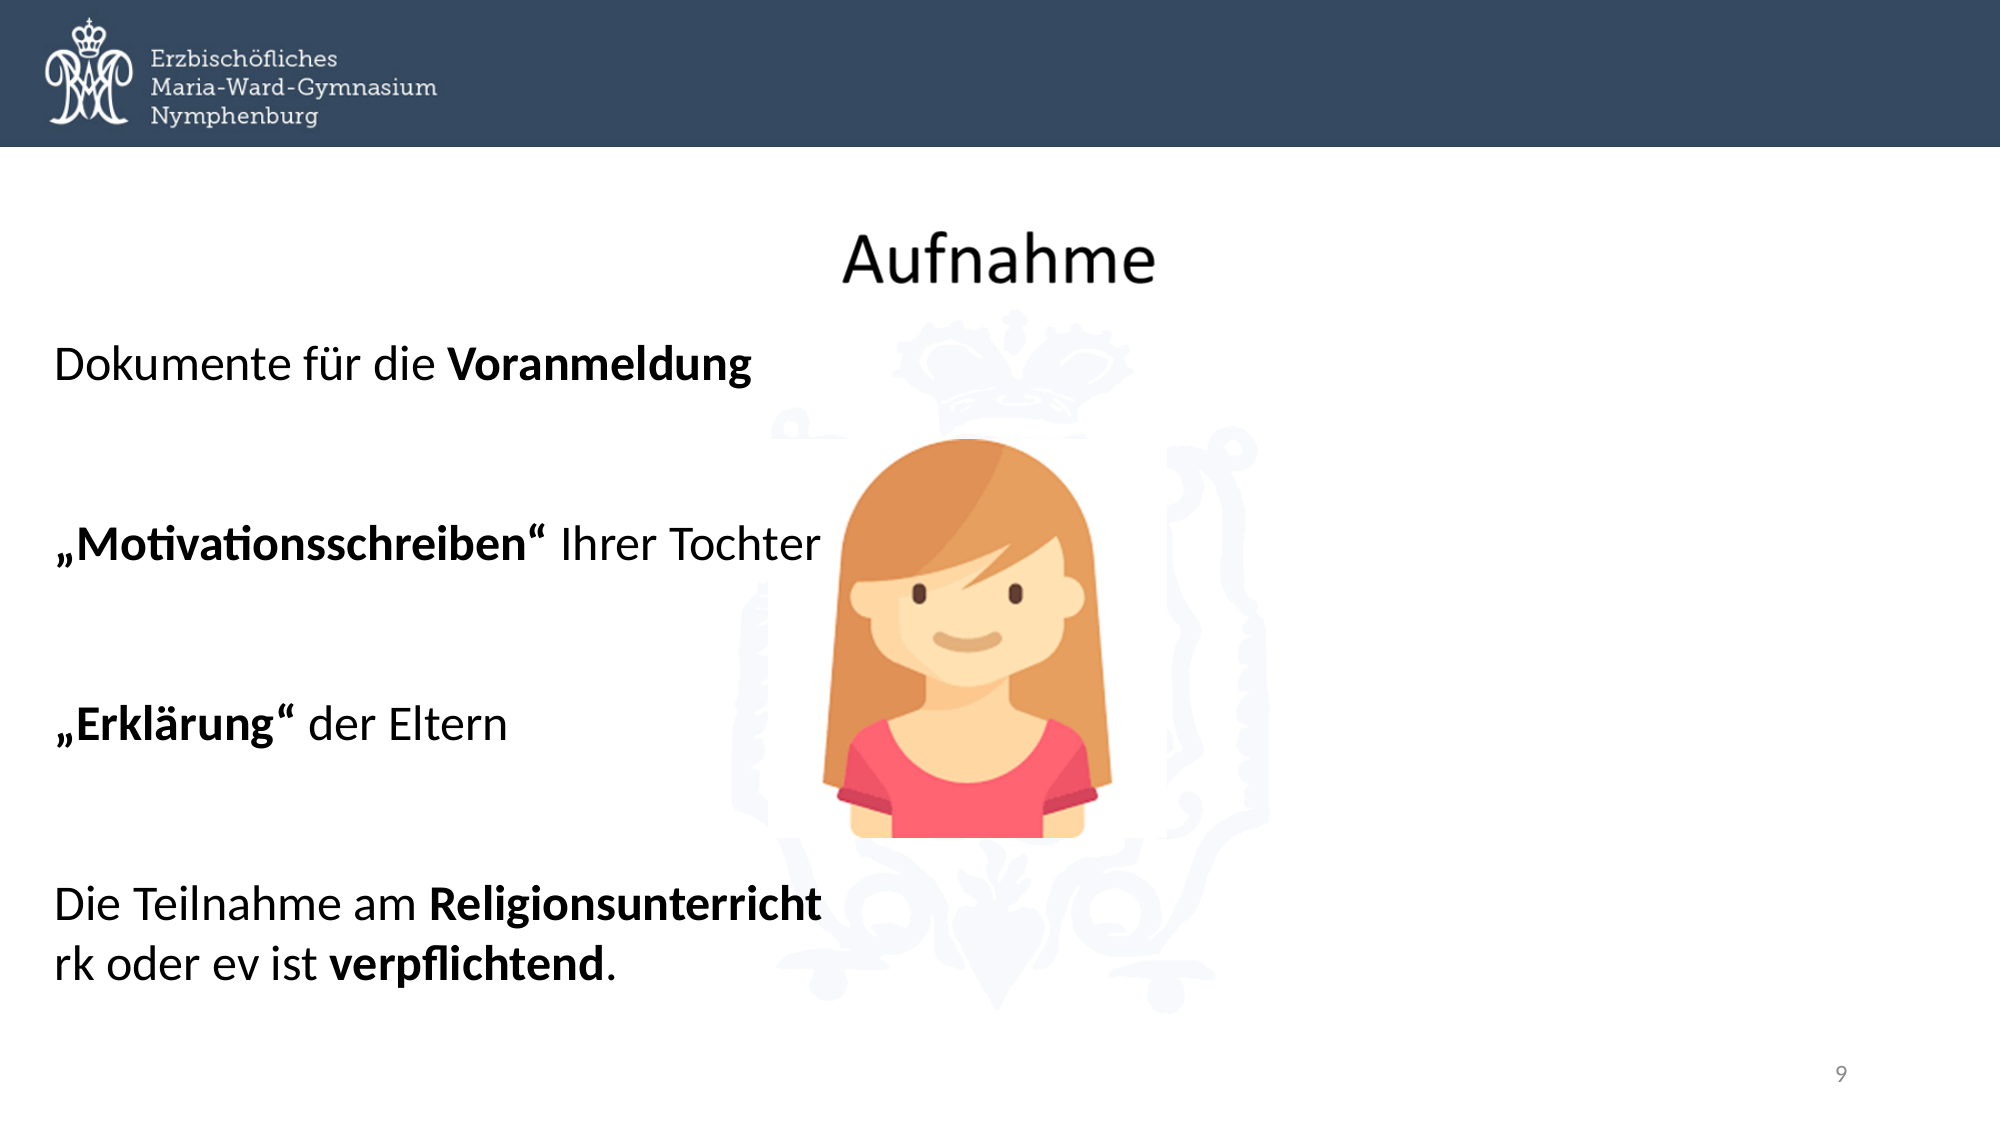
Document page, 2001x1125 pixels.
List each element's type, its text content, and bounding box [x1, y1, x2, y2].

text_box Dokumente für die Voranmeldung „Motivationsschreiben“ Ihrer Tochter „Erklärung“ der Eltern Die Teilnahme am Religionsunterricht rk oder ev ist verpflichtend. [40, 323, 890, 1069]
picture [0, 0, 2000, 147]
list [768, 439, 1167, 838]
slide_number 9 [1412, 1042, 1863, 1103]
picture [137, 156, 1863, 1014]
